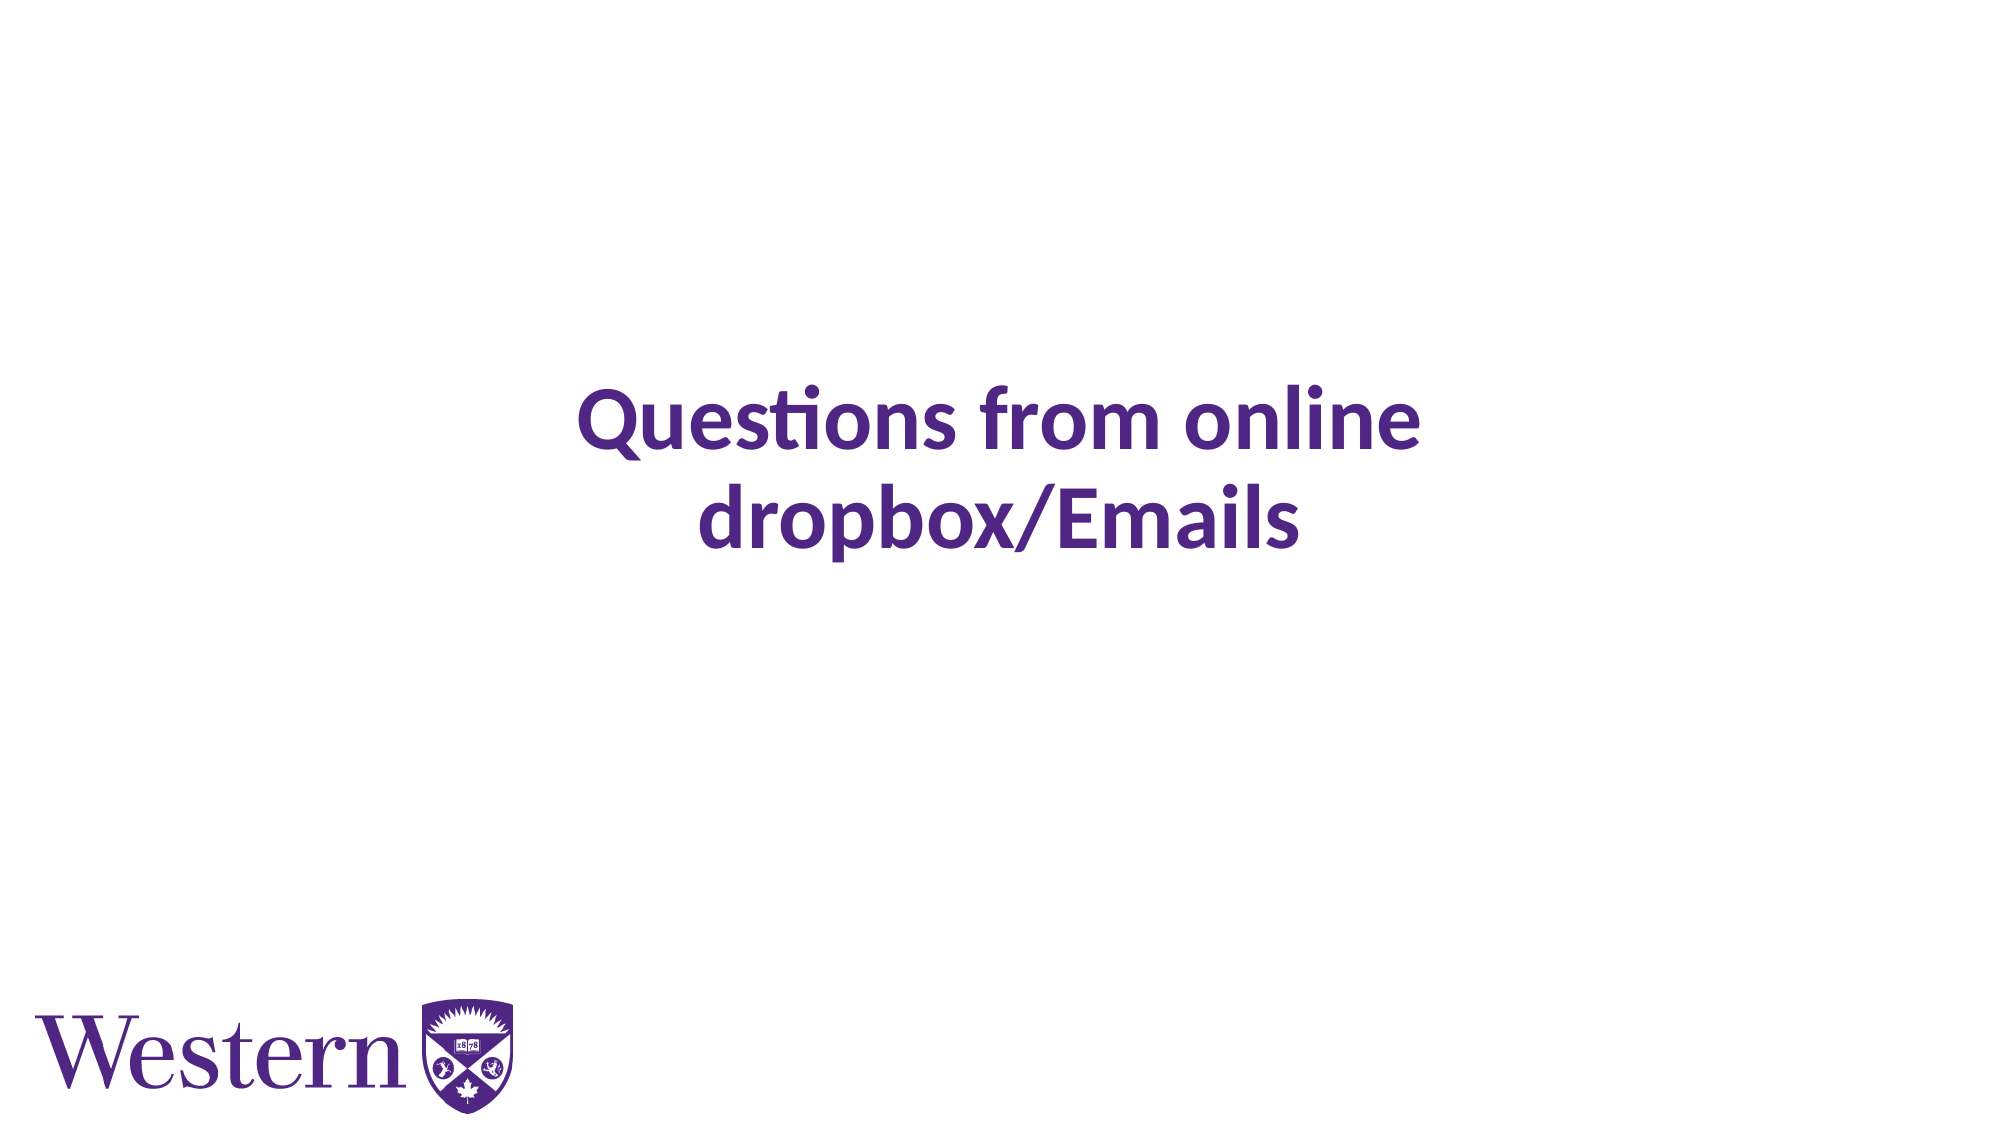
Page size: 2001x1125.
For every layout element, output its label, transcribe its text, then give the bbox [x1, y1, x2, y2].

picture [35, 999, 513, 1114]
title Questions from online dropbox/Emails [249, 184, 1750, 576]
